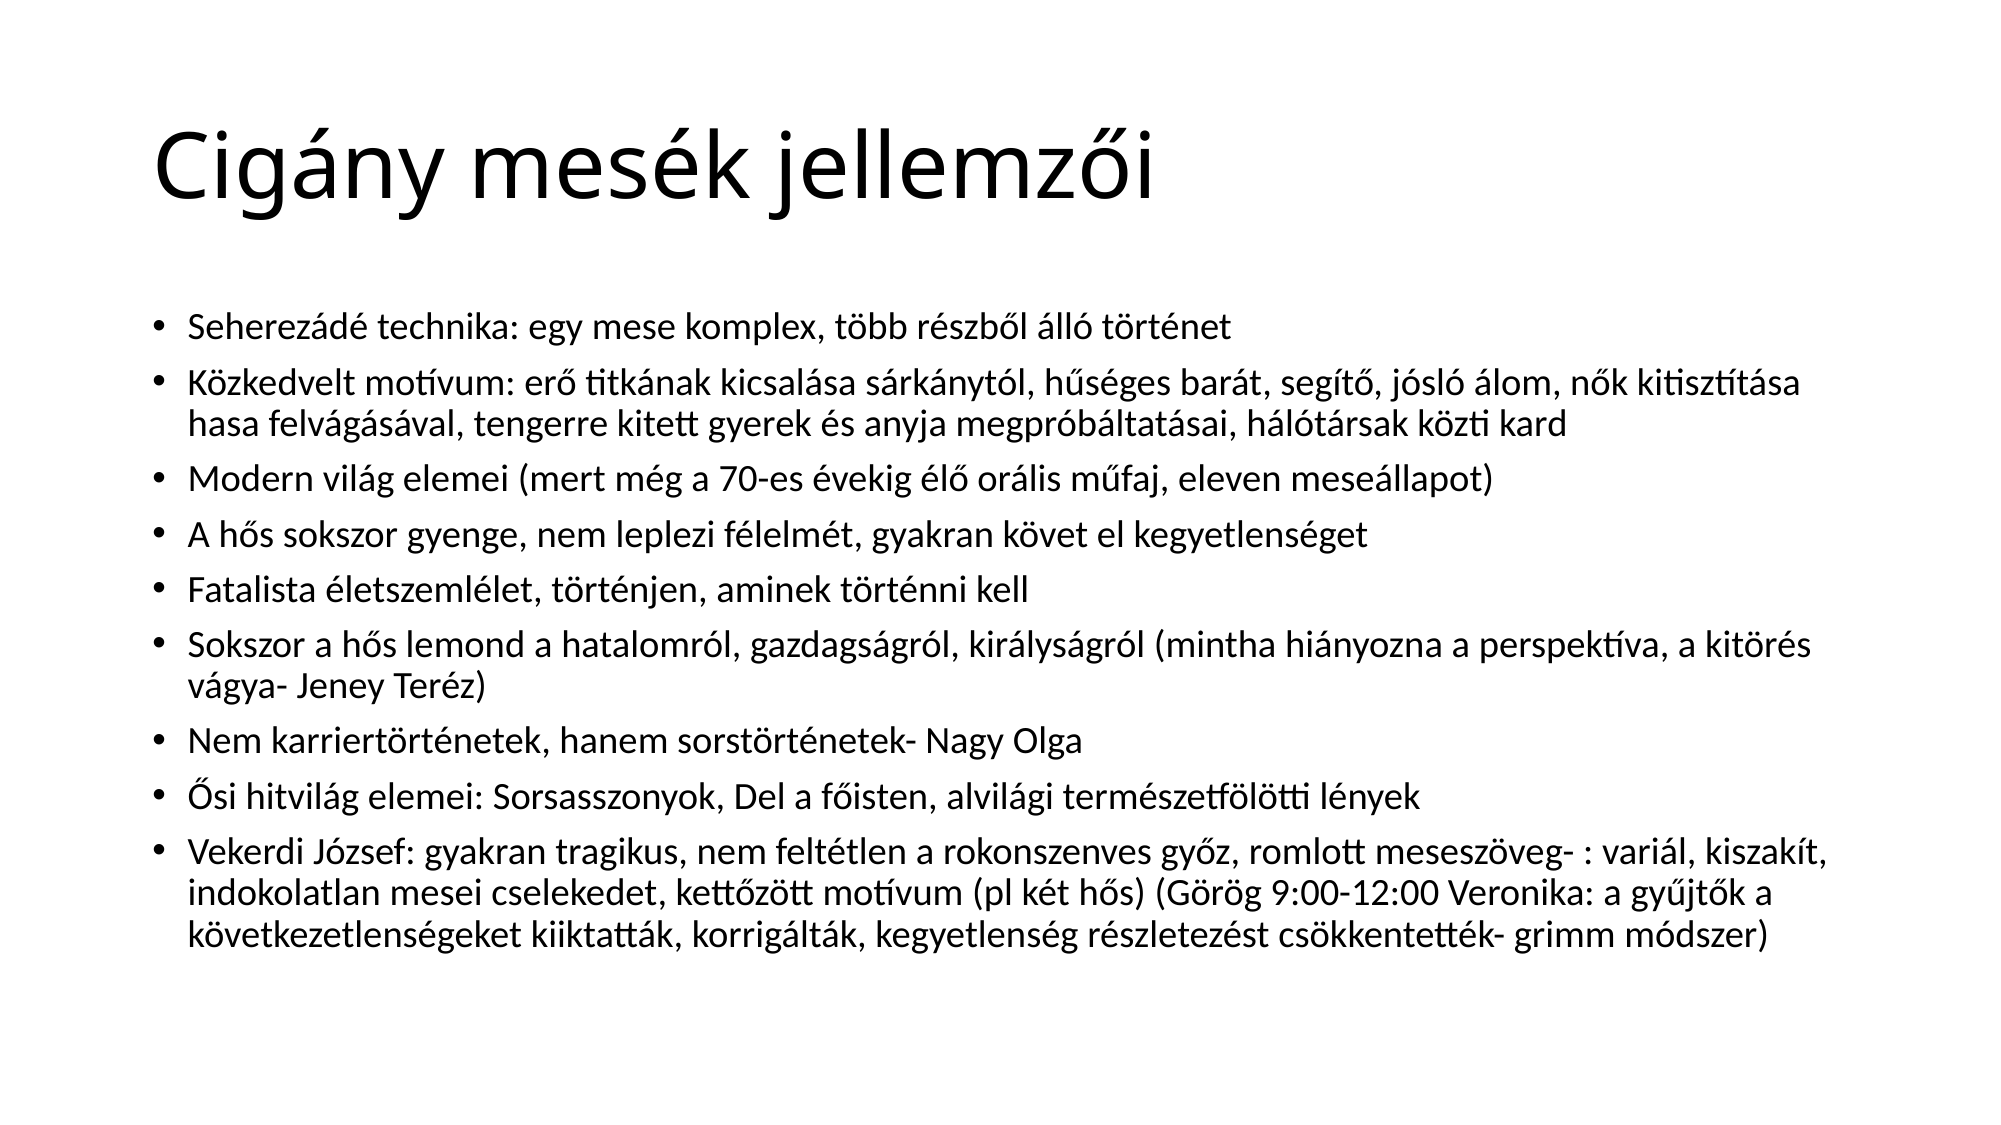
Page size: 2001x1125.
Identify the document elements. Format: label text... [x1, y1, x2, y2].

title Cigány mesék jellemzői [137, 59, 1863, 278]
list Seherezádé technika: egy mese komplex, több részből álló történet Közkedvelt motívum: erő titkának kicsalása sárkánytól, hűséges barát, segítő, jósló álom, nők kitisztítása hasa felvágásával, tengerre kitett gyerek és anyja megpróbáltatásai, hálótársak közti kard Modern világ elemei (mert még a 70-es évekig élő orális műfaj, eleven meseállapot) A hős sokszor gyenge, nem leplezi félelmét, gyakran követ el kegyetlenséget Fatalista életszemlélet, történjen, aminek történni kell Sokszor a hős lemond a hatalomról, gazdagságról, királyságról (mintha hiányozna a perspektíva, a kitörés vágya- Jeney Teréz) Nem karriertörténetek, hanem sorstörténetek- Nagy Olga Ősi hitvilág elemei: Sorsasszonyok, Del a főisten, alvilági természetfölötti lények Vekerdi József: gyakran tragikus, nem feltétlen a rokonszenves győz, romlott meseszöveg- : variál, kiszakít, indokolatlan mesei cselekedet, kettőzött motívum (pl két hős) (Görög 9:00-12:00 Veronika: a gyűjtők a következetlenségeket kiiktatták, korrigálták, kegyetlenség részletezést csökkentették- grimm módszer) [137, 299, 1863, 1014]
